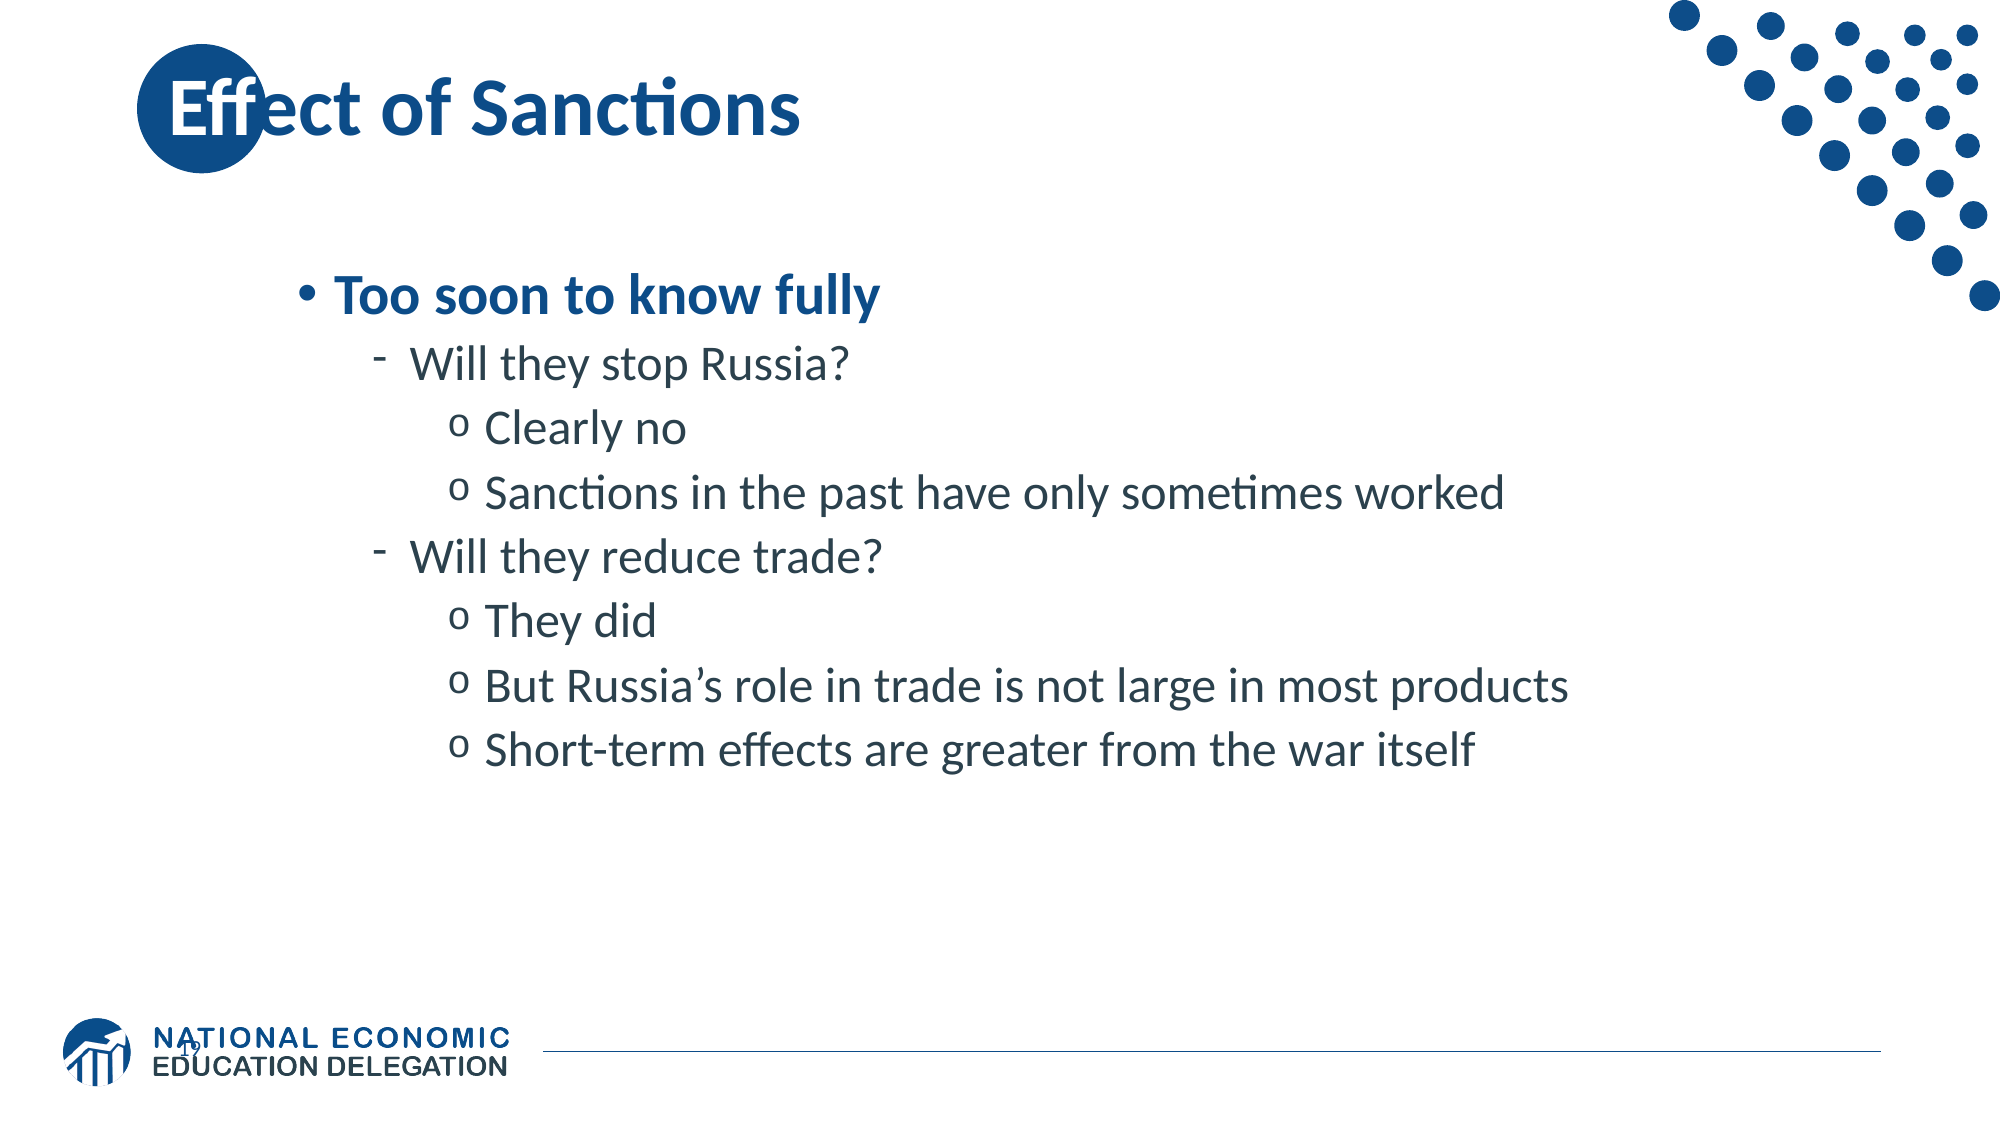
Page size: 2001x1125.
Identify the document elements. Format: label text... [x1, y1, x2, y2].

picture [55, 1013, 520, 1091]
list Too soon to know fully Will they stop Russia? Clearly no Sanctions in the past have only sometimes worked Will they reduce trade? They did But Russia’s role in trade is not large in most products Short-term effects are greater from the war itself [281, 182, 1646, 943]
slide_number 19 [33, 1022, 217, 1073]
title Effect of Sanctions [134, 15, 1718, 201]
